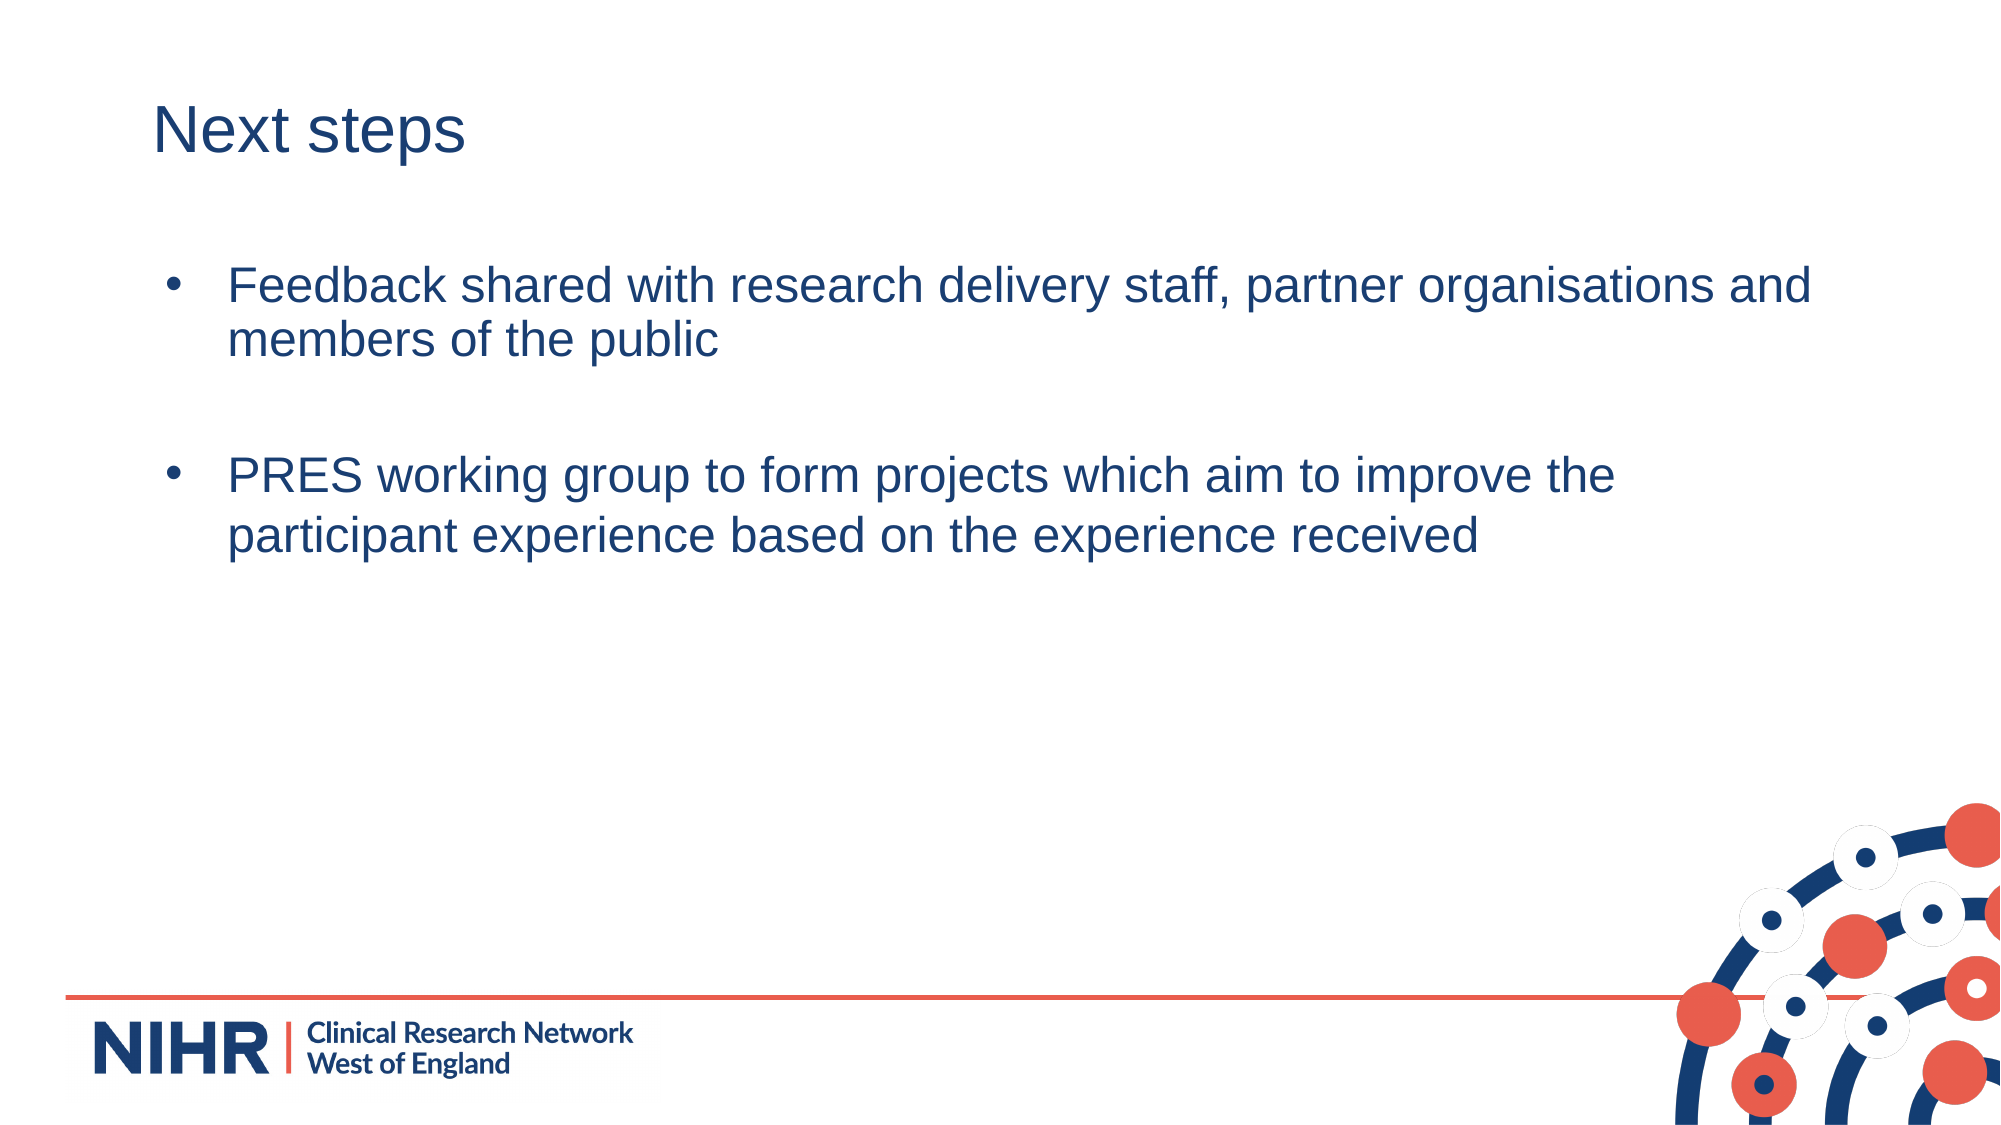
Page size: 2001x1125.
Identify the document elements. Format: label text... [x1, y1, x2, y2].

title Next steps [137, 59, 1863, 202]
list Feedback shared with research delivery staff, partner organisations and members of the public PRES working group to form projects which aim to improve the participant experience based on the experience received [137, 251, 1863, 950]
picture [1676, 801, 2000, 1125]
picture [65, 989, 1675, 1103]
